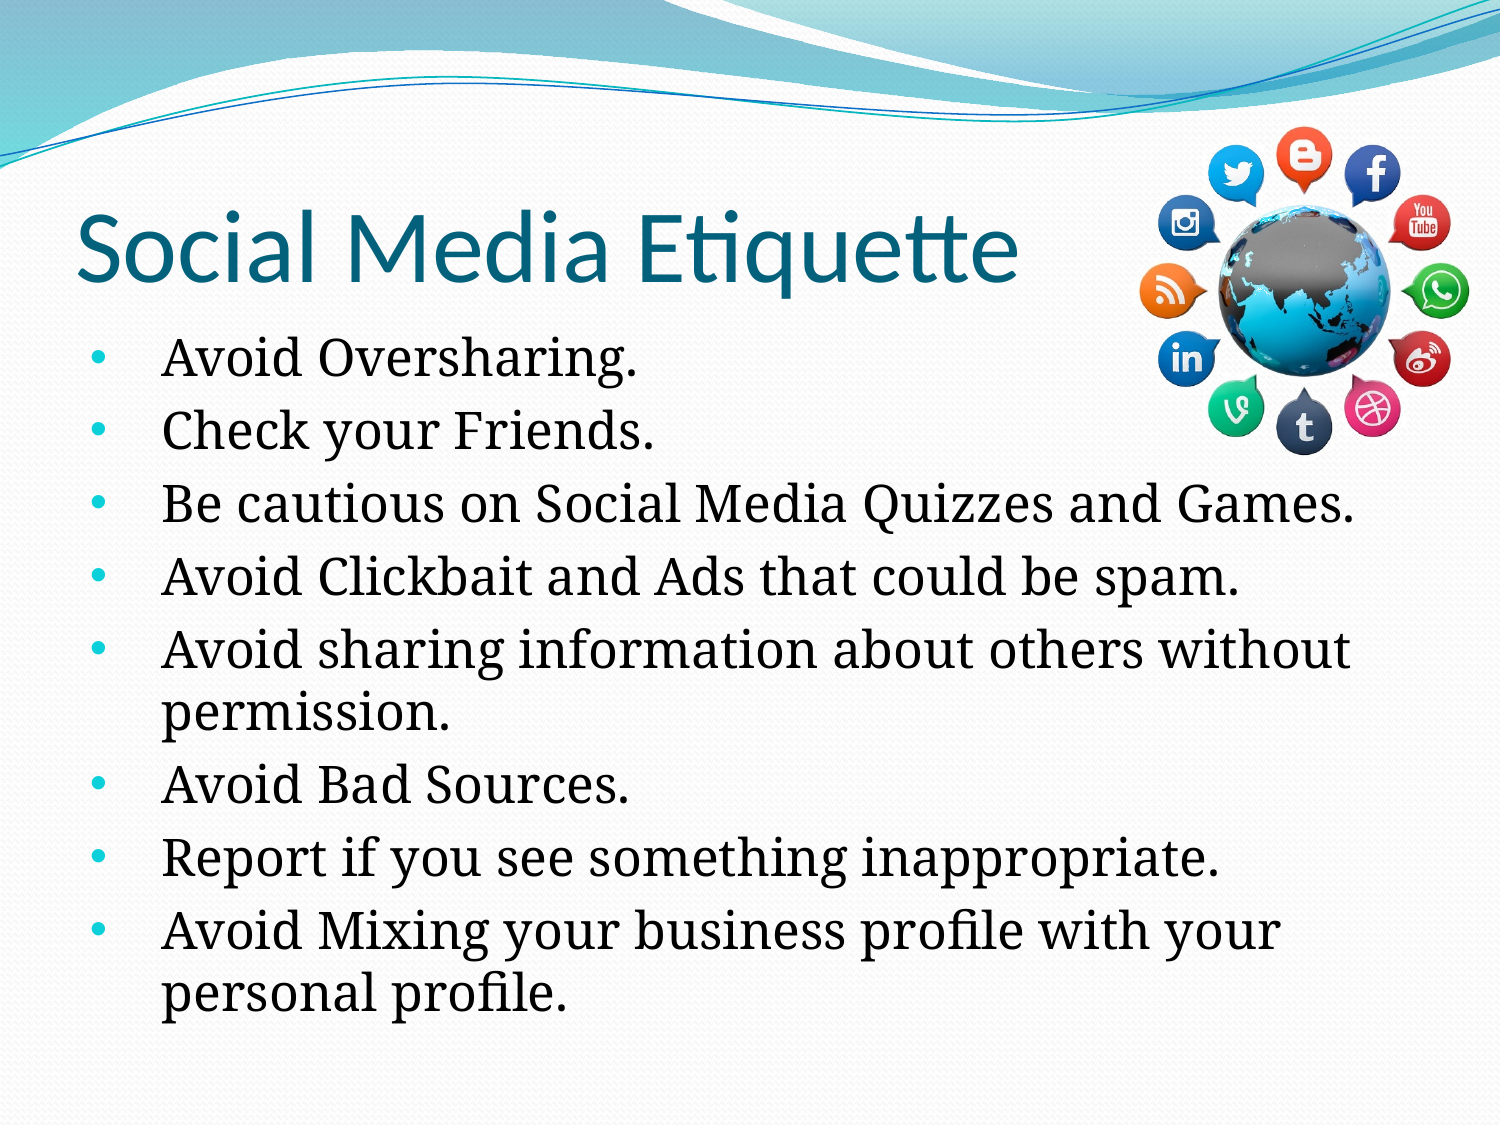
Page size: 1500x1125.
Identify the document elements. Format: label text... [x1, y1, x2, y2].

text_box [587, 412, 618, 473]
picture [1130, 115, 1485, 474]
title Social Media Etiquette [75, 115, 1130, 303]
list Avoid Oversharing. Check your Friends. Be cautious on Social Media Quizzes and Games. Avoid Clickbait and Ads that could be spam. Avoid sharing information about others without permission. Avoid Bad Sources. Report if you see something inappropriate. Avoid Mixing your business profile with your personal profile. [75, 317, 1425, 1038]
